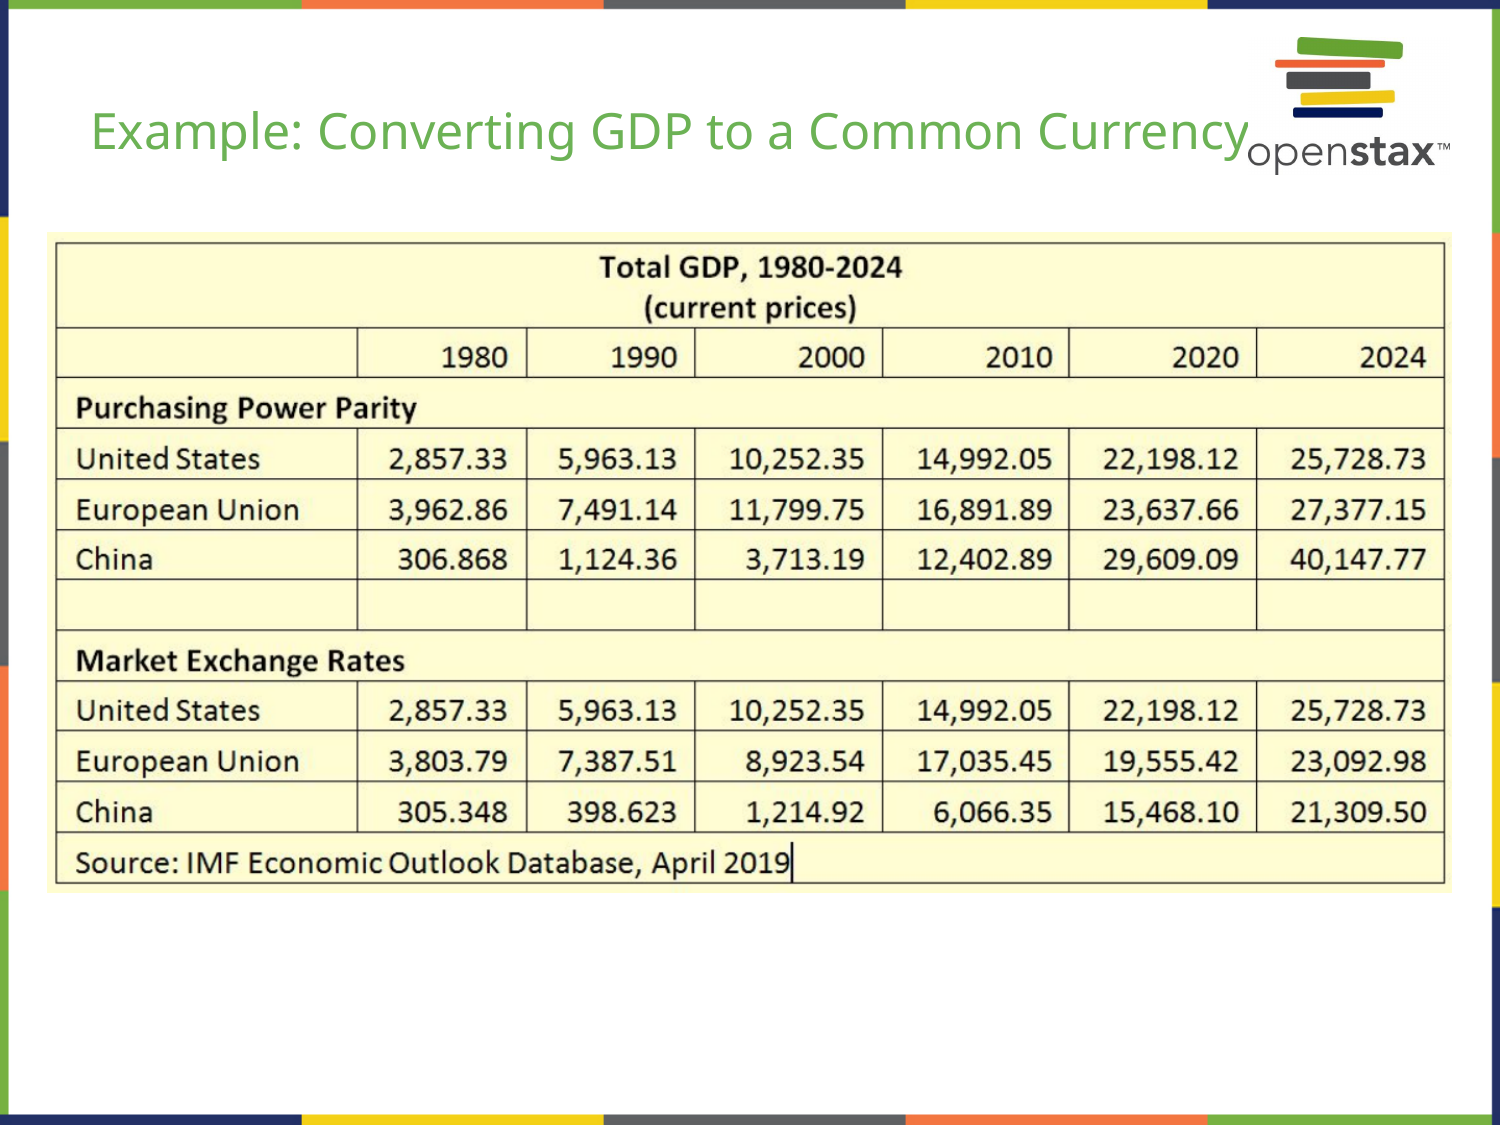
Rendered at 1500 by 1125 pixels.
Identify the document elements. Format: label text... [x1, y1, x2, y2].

picture [0, 0, 1500, 1125]
title Example: Converting GDP to a Common Currency [75, 39, 1244, 175]
